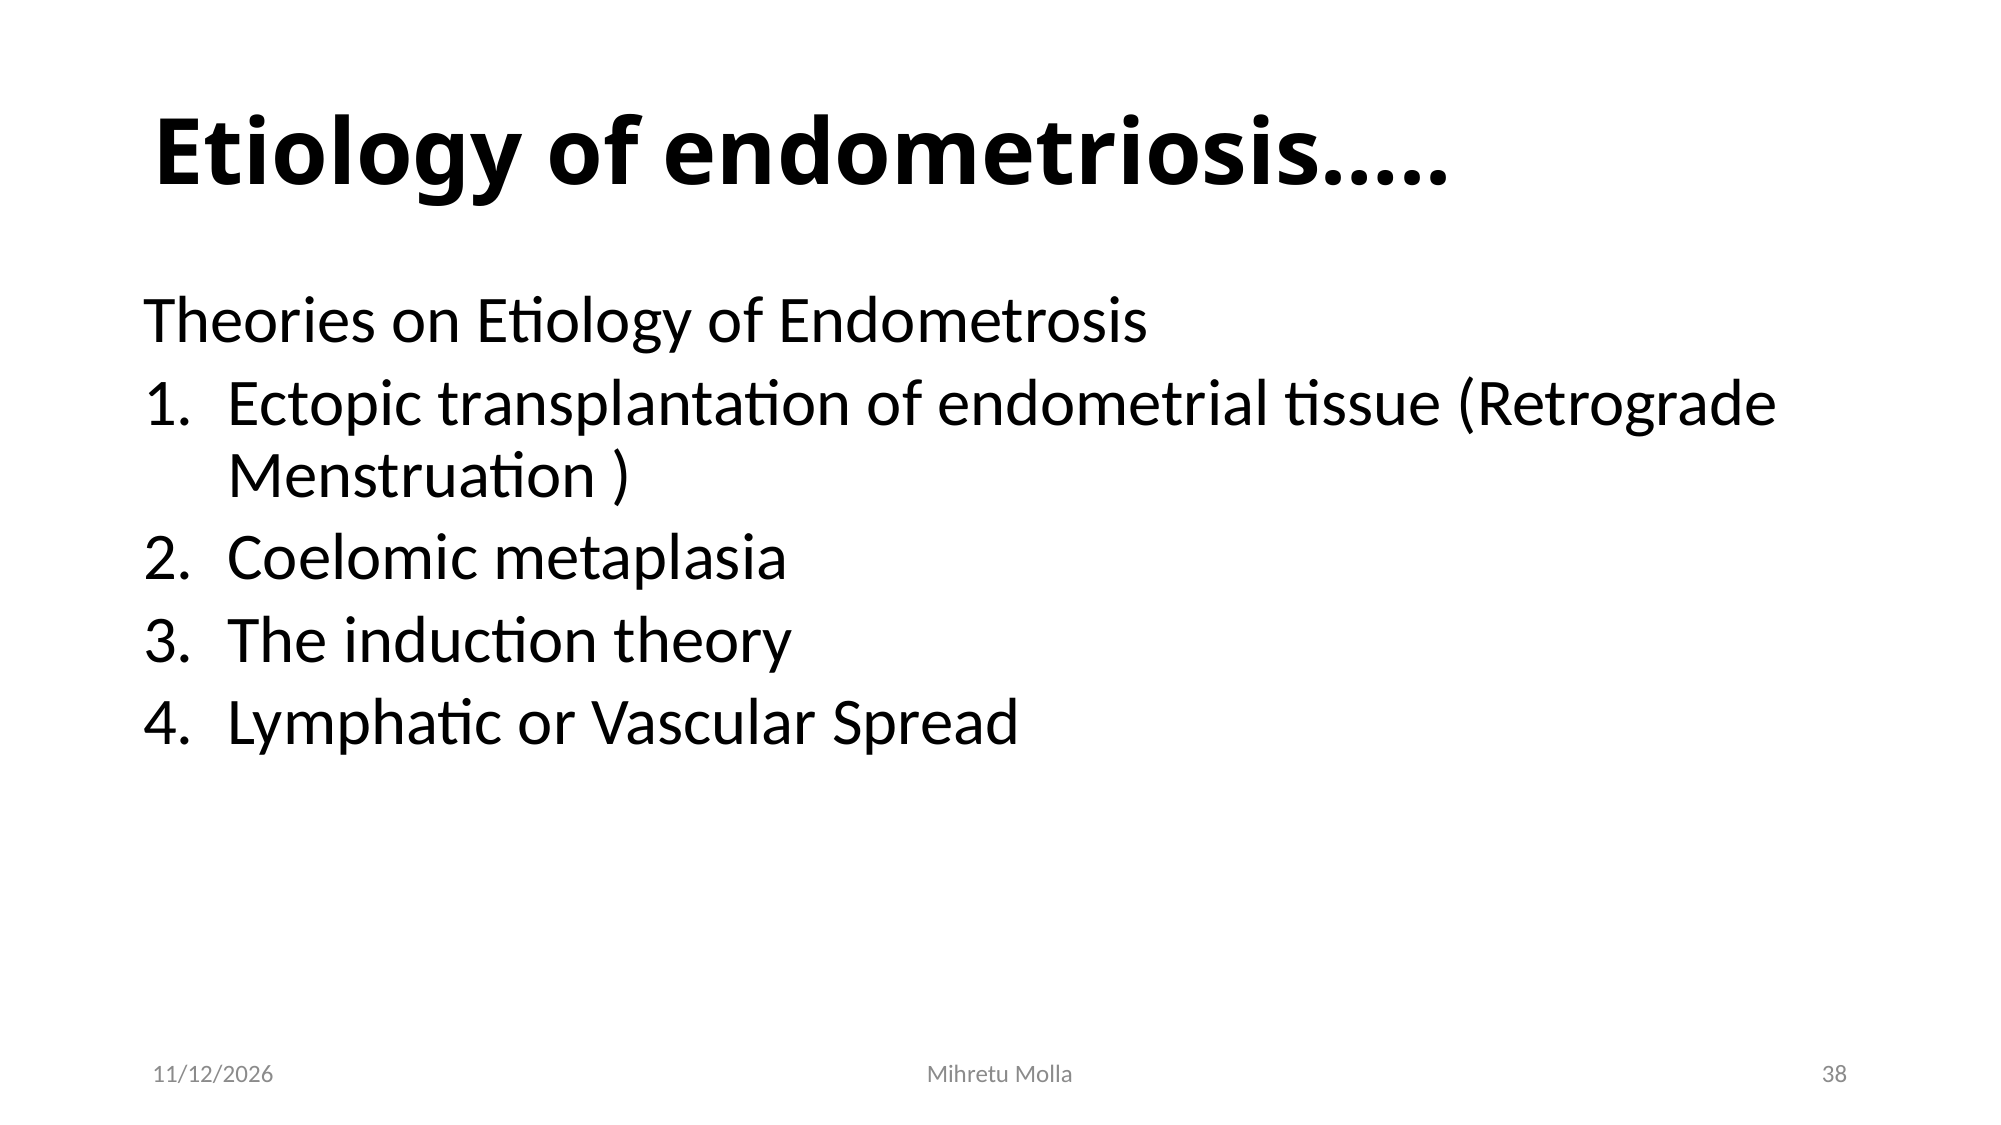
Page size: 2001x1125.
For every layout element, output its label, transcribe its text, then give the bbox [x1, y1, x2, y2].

title Etiology of endometriosis….. [137, 59, 1863, 250]
footer Mihretu Molla [662, 1042, 1338, 1103]
slide_number 38 [1412, 1042, 1863, 1103]
list Theories on Etiology of Endometrosis Ectopic transplantation of endometrial tissue (Retrograde Menstruation ) Coelomic metaplasia The induction theory Lymphatic or Vascular Spread [62, 277, 1973, 1073]
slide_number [137, 1042, 588, 1103]
